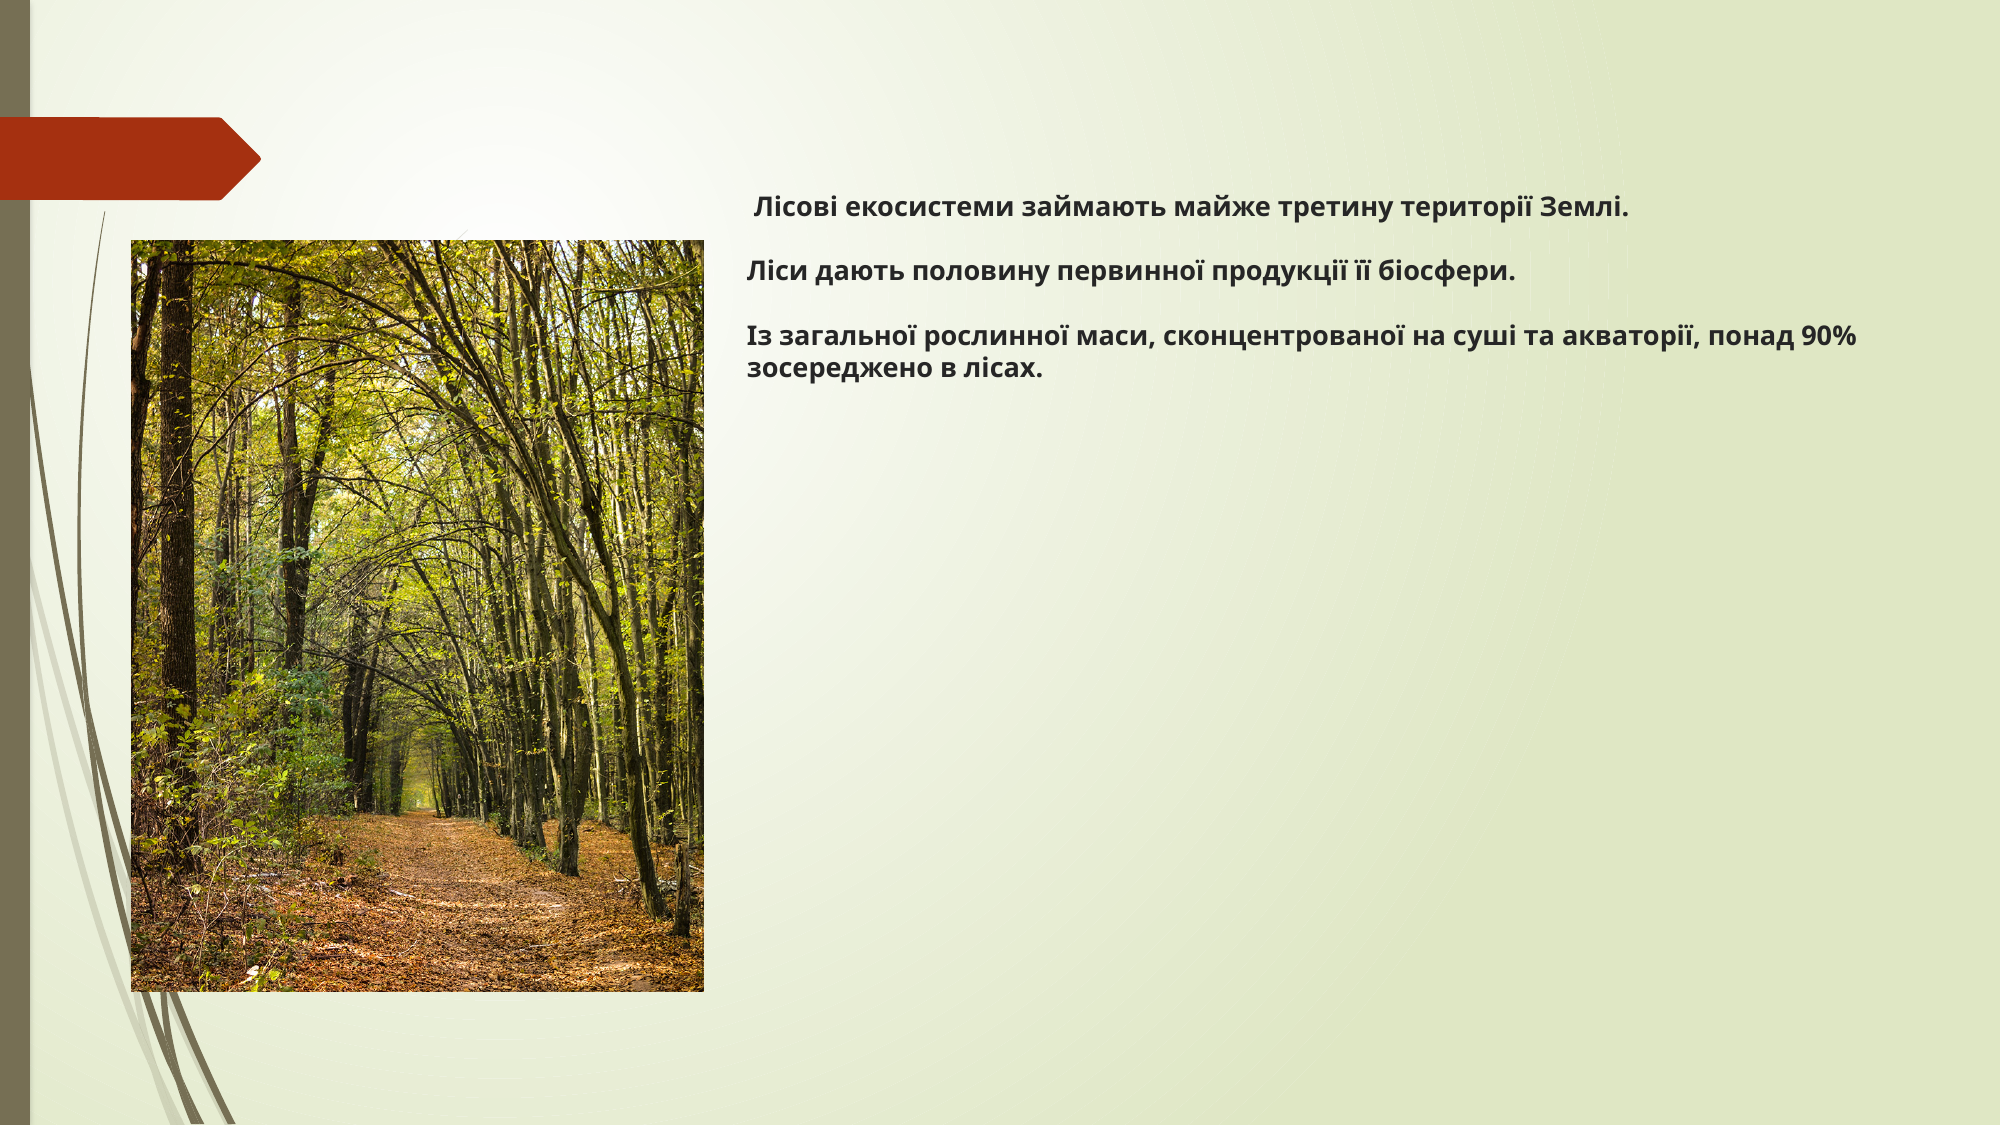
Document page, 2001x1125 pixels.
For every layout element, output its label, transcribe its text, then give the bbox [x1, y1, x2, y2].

title Лісові екосистеми займають майже третину території Землі. Ліси дають половину первинної продукції її біосфери. Із загальної рослинної маси, сконцентрованої на суші та акваторії, понад 90% зосереджено в лісах. [731, 181, 1982, 392]
picture [131, 240, 704, 993]
